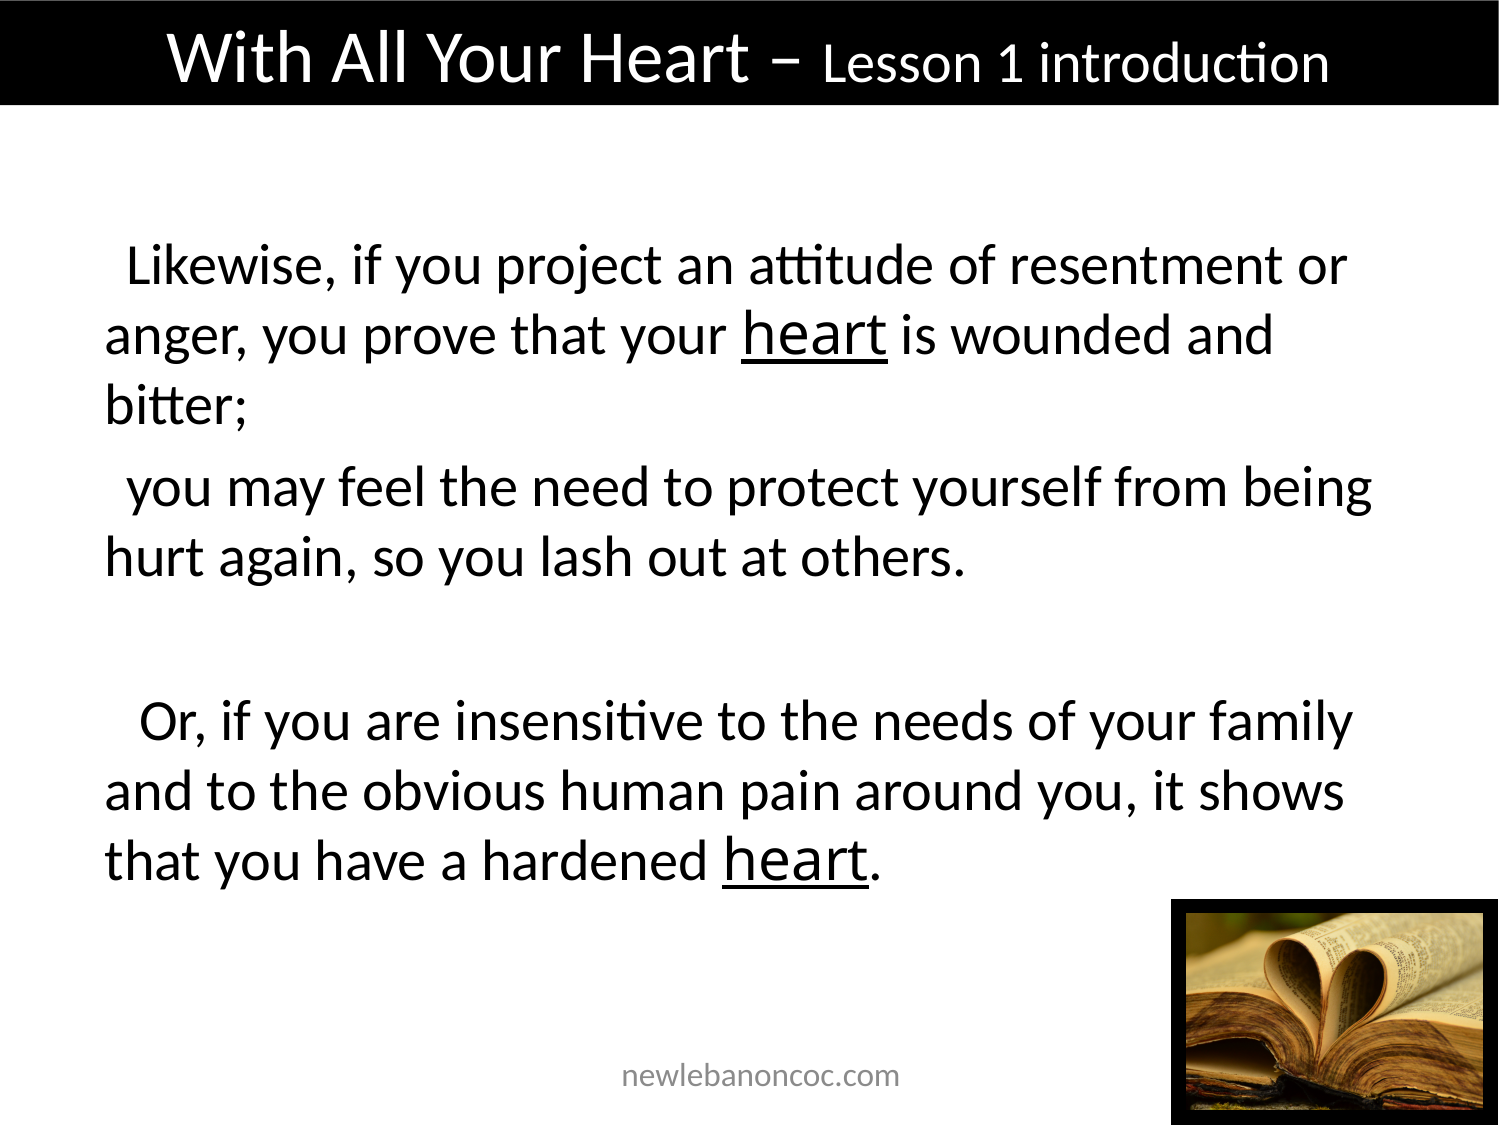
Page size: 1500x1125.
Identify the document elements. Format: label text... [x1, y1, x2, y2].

footer newlebanoncoc.com [496, 1042, 1004, 1103]
text_box Likewise, if you project an attitude of resentment or anger, you prove that your heart is wounded and bitter; you may feel the need to protect yourself from being hurt again, so you lash out at others. Or, if you are insensitive to the needs of your family and to the obvious human pain around you, it shows that you have a hardened heart. [90, 219, 1400, 900]
picture [1185, 913, 1483, 1111]
text_box With All Your Heart – Lesson 1 introduction [0, 0, 1499, 106]
